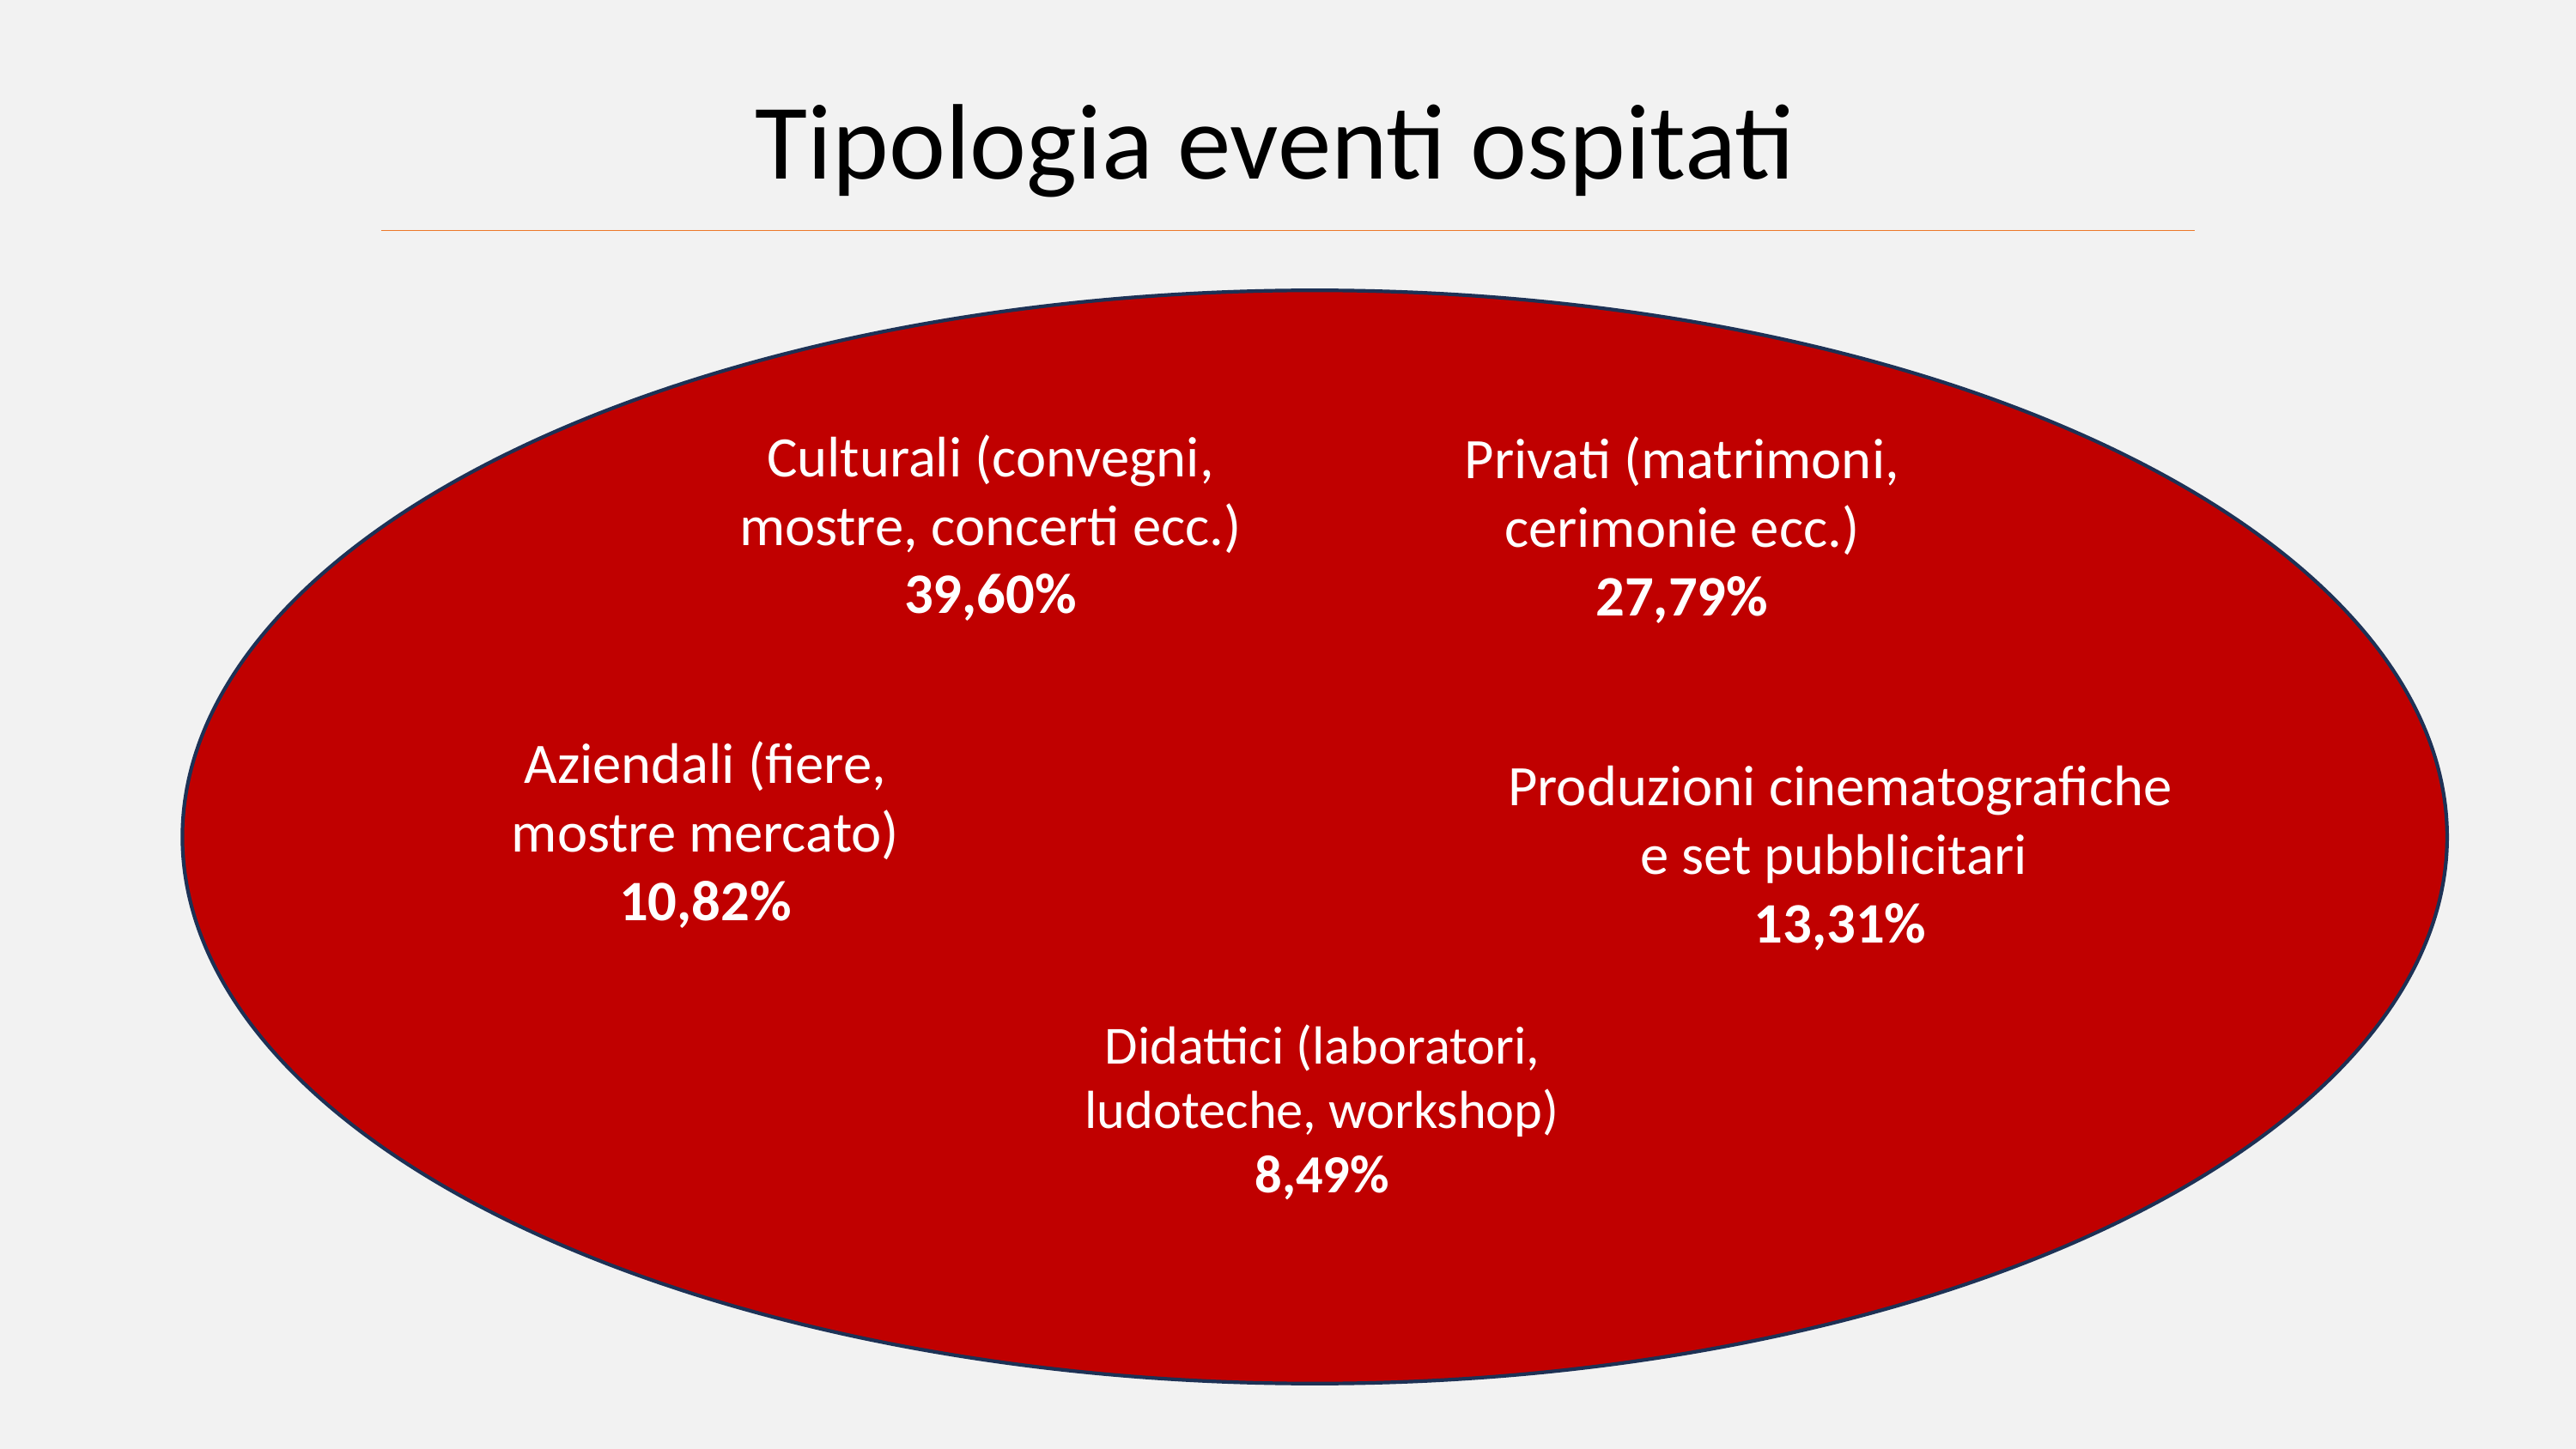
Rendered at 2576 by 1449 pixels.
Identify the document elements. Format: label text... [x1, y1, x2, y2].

text_box Culturali (convegni, mostre, concerti ecc.) 39,60% [725, 412, 1256, 632]
text_box Didattici (laboratori, ludoteche, workshop) 8,49% [1056, 1003, 1589, 1210]
text_box [74, 187, 2479, 349]
text_box Privati (matrimoni, cerimonie ecc.) 27,79% [1437, 415, 1926, 634]
text_box Aziendali (fiere, mostre mercato) 10,82% [440, 719, 971, 938]
text_box [180, 288, 2450, 1385]
text_box Tipologia eventi ospitati [211, 64, 2365, 207]
text_box Produzioni cinematografiche e set pubblicitari 13,31% [1491, 742, 2190, 961]
